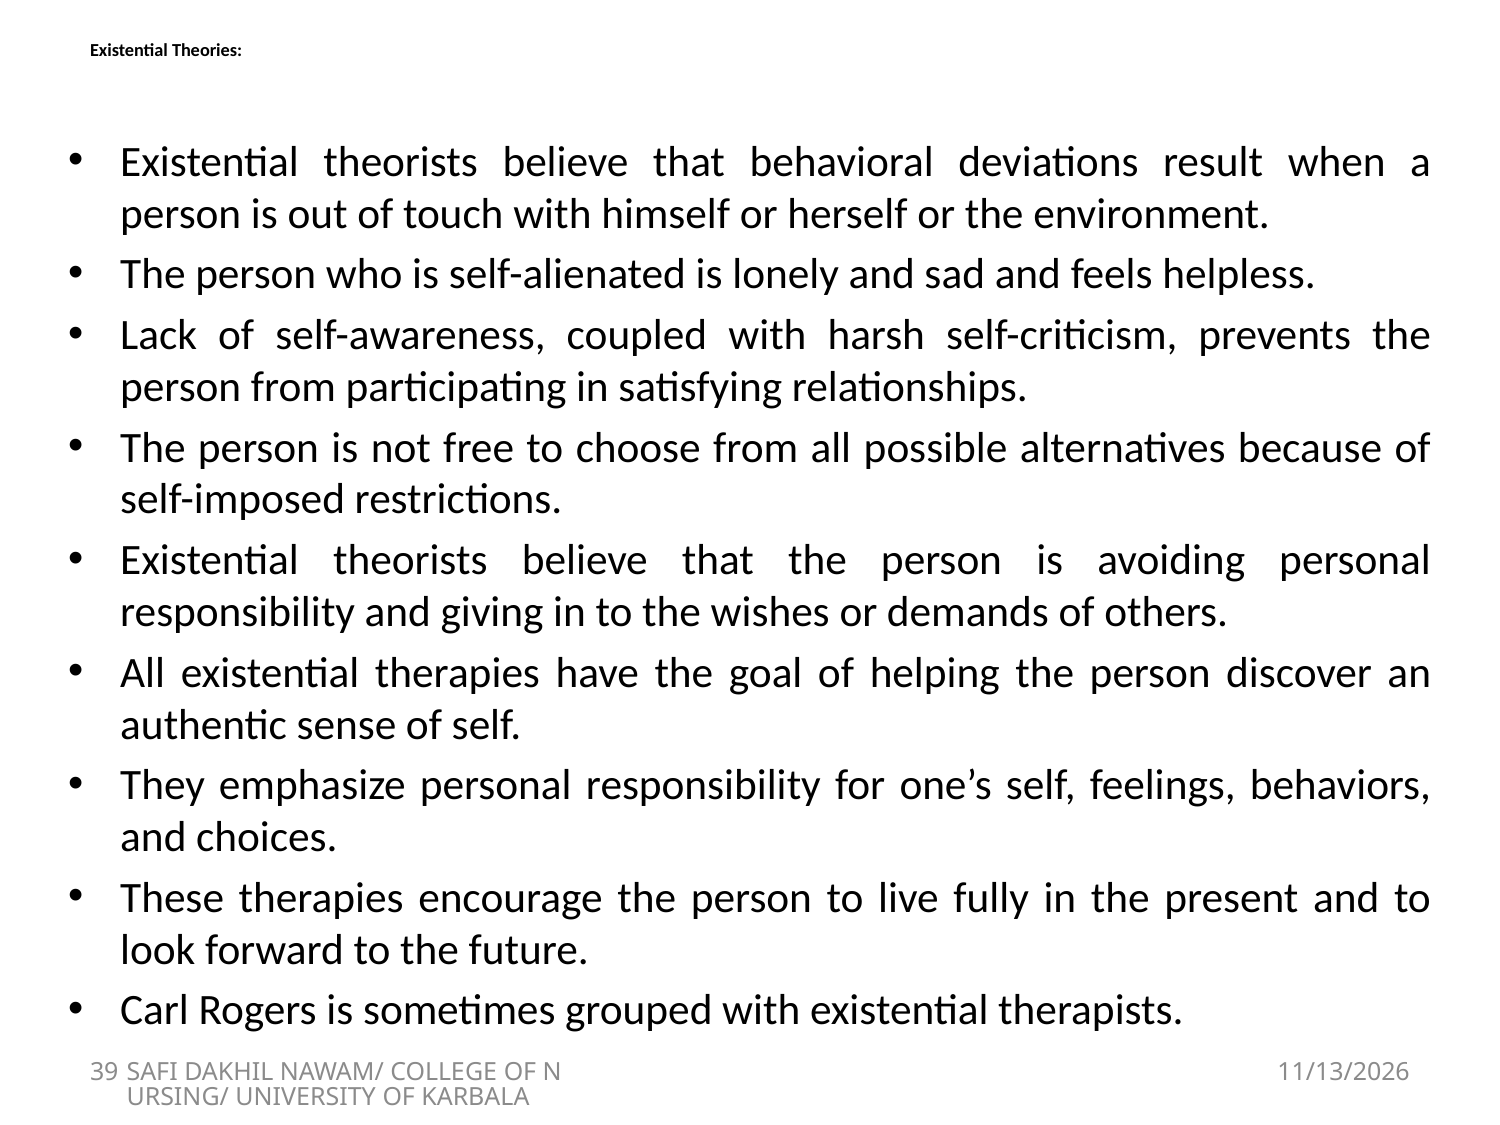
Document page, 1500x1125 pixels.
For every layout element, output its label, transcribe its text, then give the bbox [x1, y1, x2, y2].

slide_number 39 [75, 1042, 425, 1103]
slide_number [1074, 1042, 1425, 1103]
footer SAFI DAKHIL NAWAM/ COLLEGE OF NURSING/ UNIVERSITY OF KARBALA [512, 1042, 988, 1103]
list Existential theorists believe that behavioral deviations result when a person is out of touch with himself or herself or the environment. The person who is self-alienated is lonely and sad and feels helpless. Lack of self-awareness, coupled with harsh self-criticism, prevents the person from participating in satisfying relationships. The person is not free to choose from all possible alternatives because of self-imposed restrictions. Existential theorists believe that the person is avoiding personal responsibility and giving in to the wishes or demands of others. All existential therapies have the goal of helping the person discover an authentic sense of self. They emphasize personal responsibility for one’s self, feelings, behaviors, and choices. These therapies encourage the person to live fully in the present and to look forward to the future. Carl Rogers is sometimes grouped with existential therapists. [53, 125, 1447, 1047]
title Existential Theories: [75, 7, 1425, 91]
